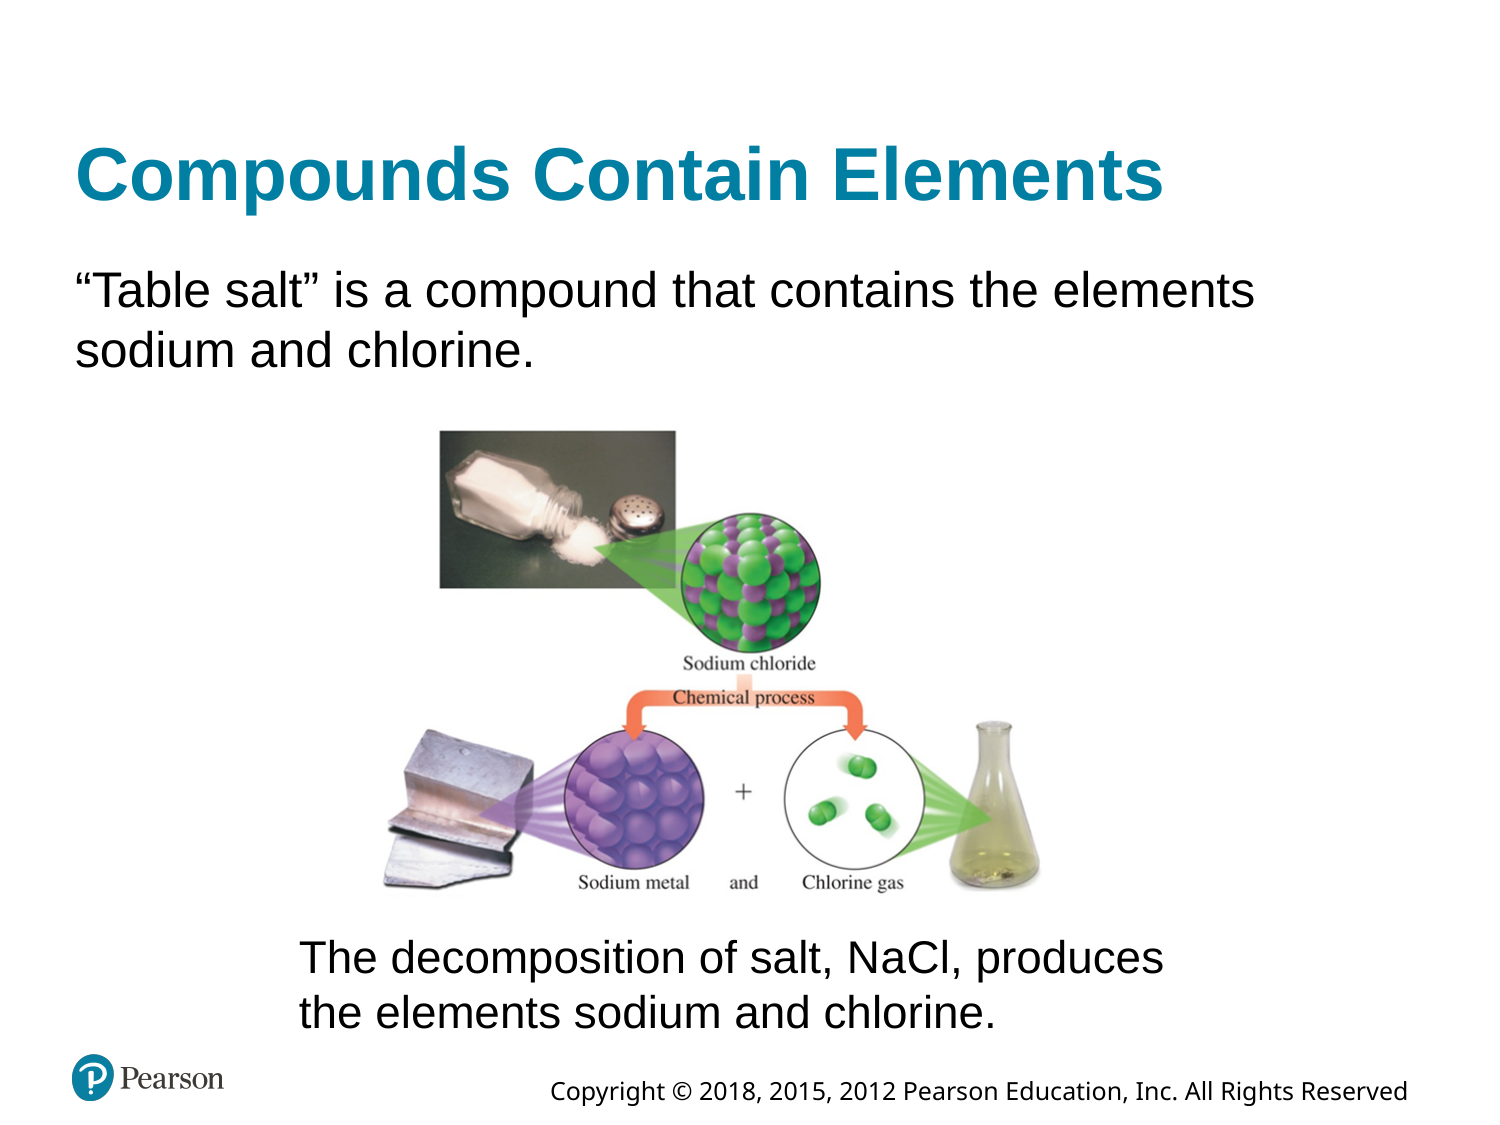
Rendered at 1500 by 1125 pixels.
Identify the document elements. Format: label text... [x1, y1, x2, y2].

picture [80, 1063, 106, 1088]
list “Table salt” is a compound that contains the elements sodium and chlorine. [75, 257, 1428, 387]
picture [72, 1054, 88, 1070]
picture [72, 1087, 83, 1101]
picture [98, 1054, 224, 1101]
list The decomposition of salt, N a C l, produces the elements sodium and chlorine. [298, 927, 1204, 1053]
title Compounds Contain Elements [75, 35, 1425, 216]
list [377, 426, 1049, 897]
